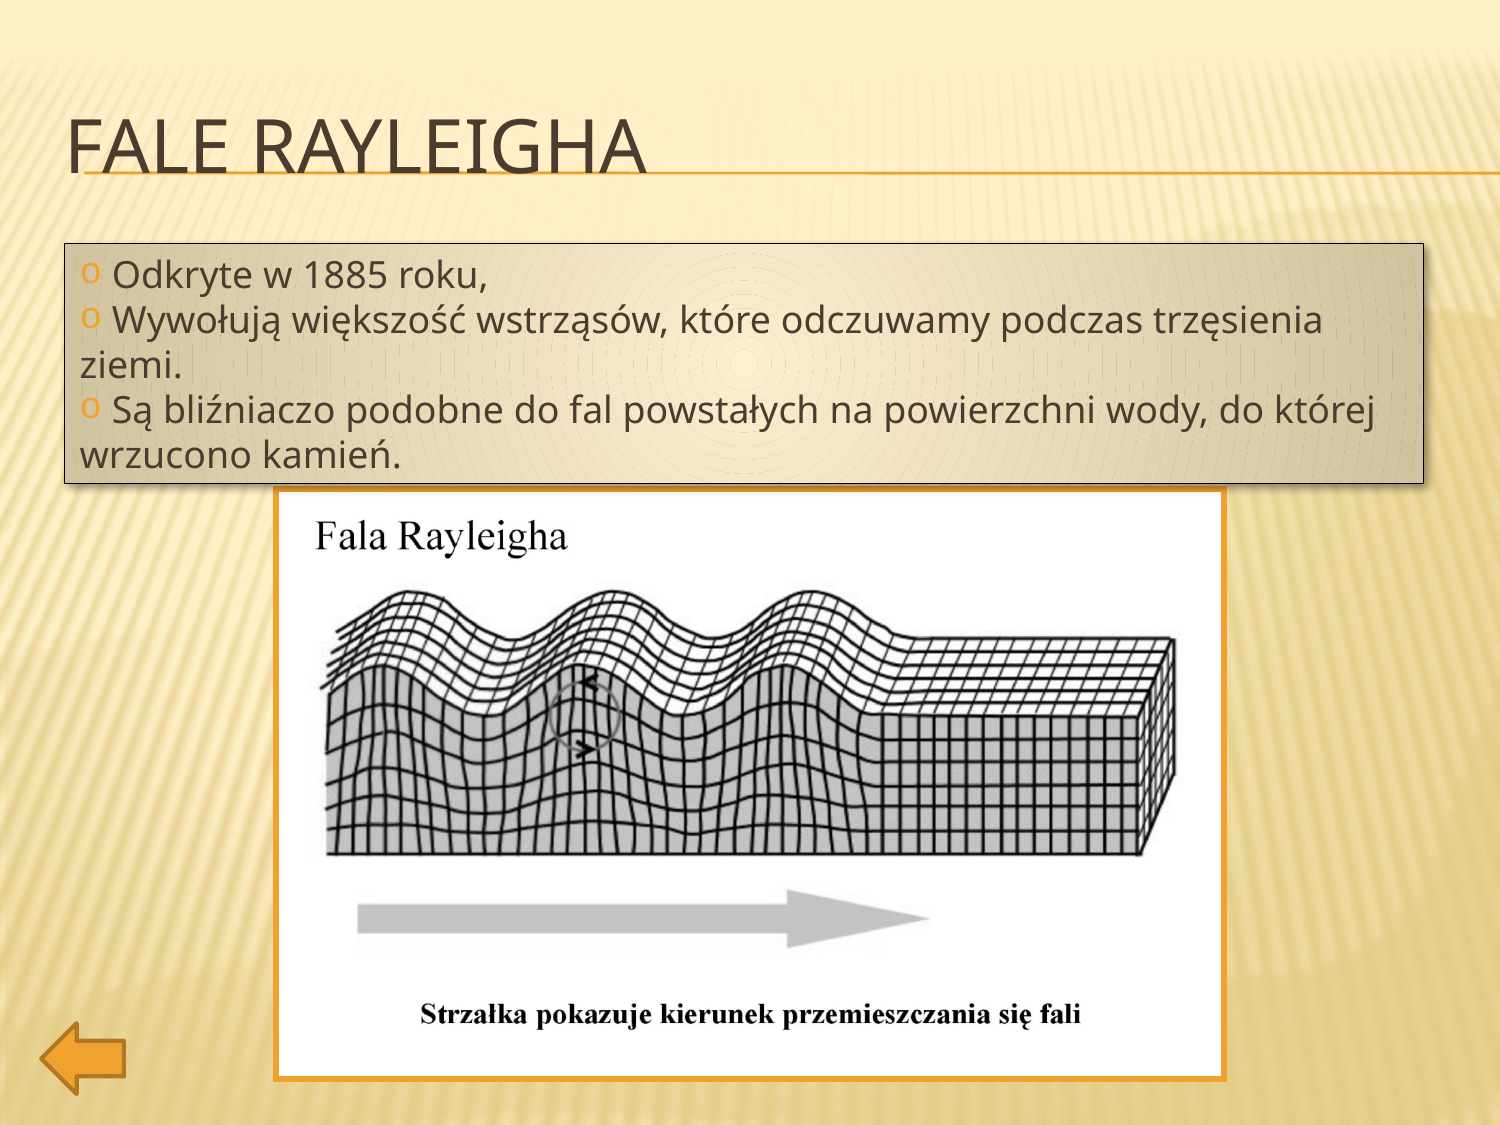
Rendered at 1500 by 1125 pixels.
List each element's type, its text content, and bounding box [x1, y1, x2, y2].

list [278, 491, 1222, 1077]
text_box Odkryte w 1885 roku, Wywołują większość wstrząsów, które odczuwamy podczas trzęsienia ziemi. Są bliźniaczo podobne do fal powstałych na powierzchni wody, do której wrzucono kamień. [64, 243, 1424, 484]
text_box [39, 1021, 126, 1096]
title Fale rayleigha [50, 75, 1475, 213]
